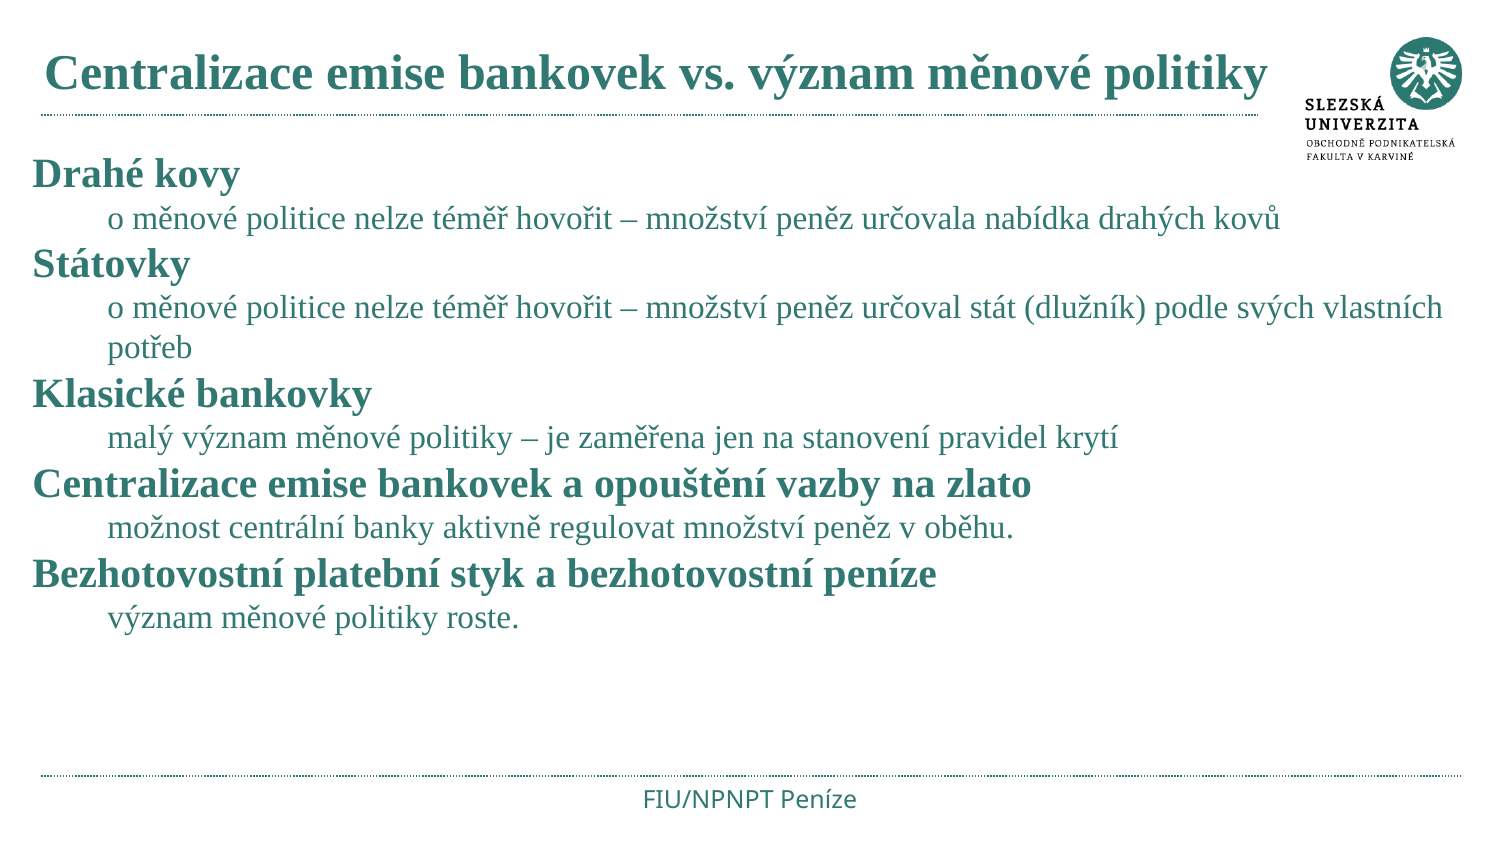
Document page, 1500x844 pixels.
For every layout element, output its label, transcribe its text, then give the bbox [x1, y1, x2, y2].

title Centralizace emise bankovek vs. význam měnové politiky [29, 32, 1400, 116]
picture [1305, 37, 1462, 138]
text_box FIU/NPNPT Peníze [47, 776, 1453, 824]
list Drahé kovy o měnové politice nelze téměř hovořit – množství peněz určovala nabídka drahých kovů Státovky o měnové politice nelze téměř hovořit – množství peněz určoval stát (dlužník) podle svých vlastních potřeb Klasické bankovky malý význam měnové politiky – je zaměřena jen na stanovení pravidel krytí Centralizace emise bankovek a opouštění vazby na zlato možnost centrální banky aktivně regulovat množství peněz v oběhu. Bezhotovostní platební styk a bezhotovostní peníze význam měnové politiky roste. [17, 138, 1471, 741]
